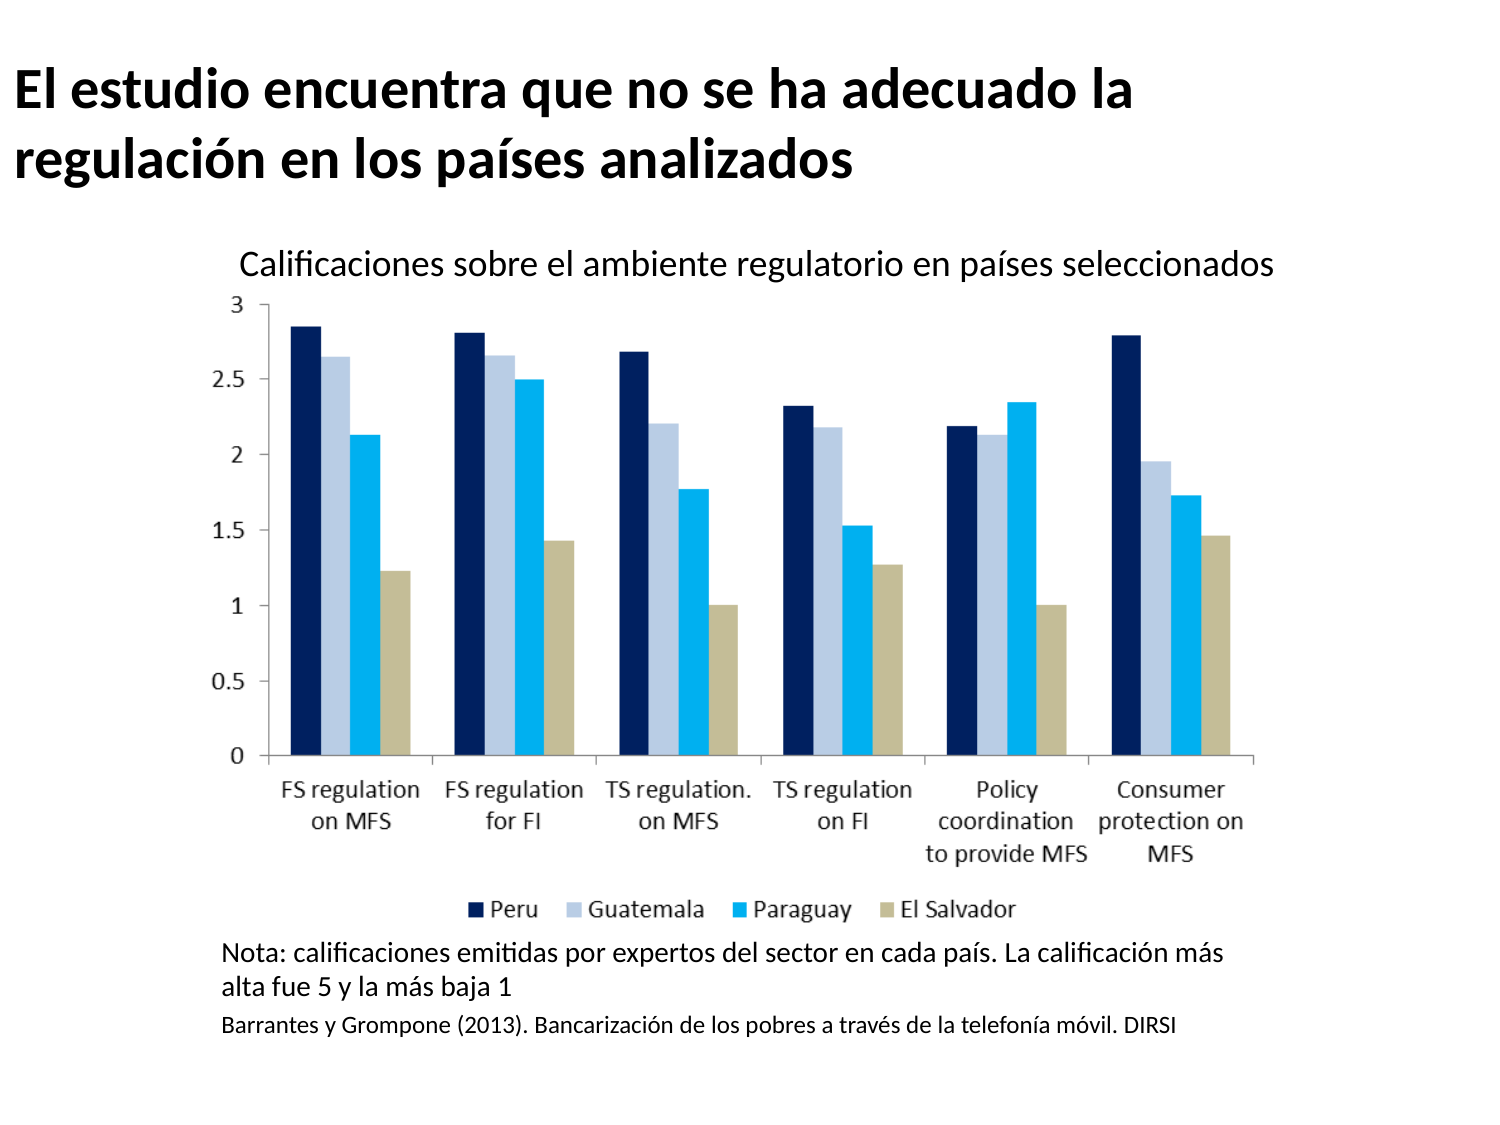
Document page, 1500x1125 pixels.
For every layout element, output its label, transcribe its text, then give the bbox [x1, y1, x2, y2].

text_box Nota: calificaciones emitidas por expertos del sector en cada país. La calificación más alta fue 5 y la más baja 1 [206, 957, 1270, 1001]
text_box El estudio encuentra que no se ha adecuado la regulación en los países analizados [0, 42, 1347, 198]
text_box Barrantes y Grompone (2013). Bancarización de los pobres a través de la telefonía móvil. DIRSI [206, 1001, 1500, 1046]
picture [194, 275, 1282, 949]
text_box Calificaciones sobre el ambiente regulatorio en países seleccionados [224, 231, 1291, 292]
